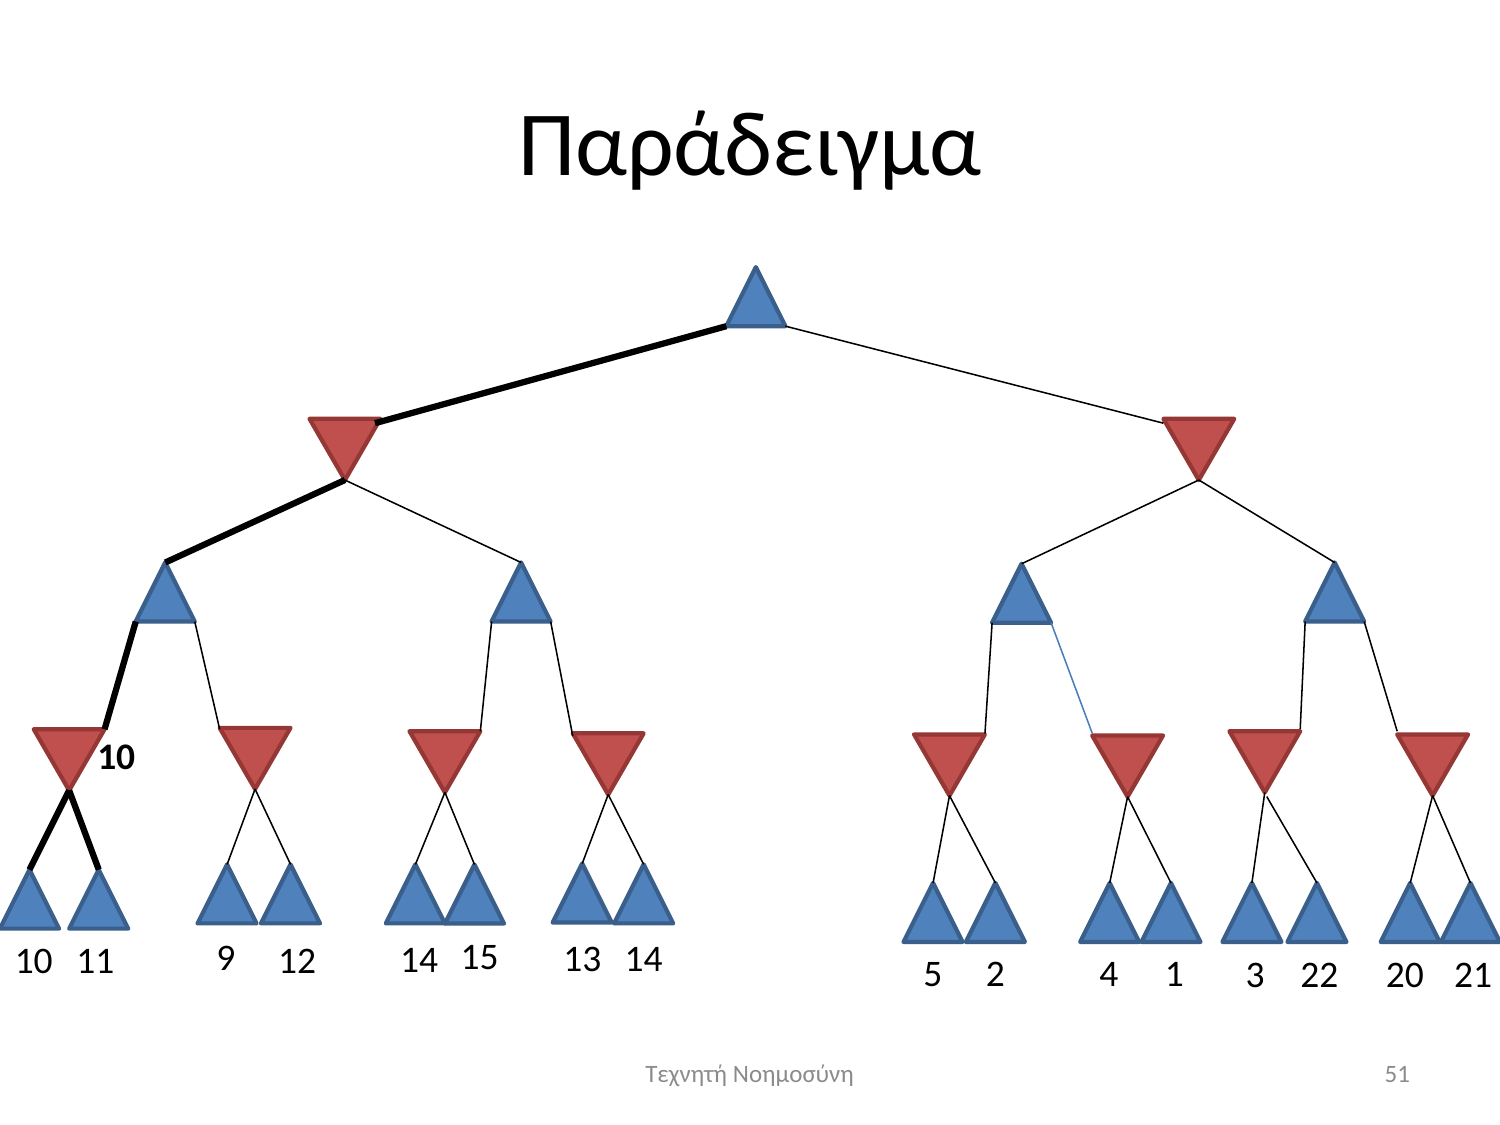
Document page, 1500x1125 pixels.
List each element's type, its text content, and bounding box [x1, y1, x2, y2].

text_box [1220, 886, 1284, 942]
text_box [0, 873, 61, 928]
text_box [725, 265, 788, 329]
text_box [1251, 792, 1265, 884]
text_box [1227, 729, 1300, 792]
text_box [1127, 796, 1172, 884]
text_box 12 [256, 928, 338, 989]
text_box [226, 788, 254, 865]
text_box 15 [439, 924, 521, 984]
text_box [344, 479, 522, 563]
text_box [307, 416, 376, 478]
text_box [374, 325, 727, 424]
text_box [785, 325, 1164, 424]
text_box [67, 873, 131, 928]
text_box 22 [1279, 942, 1360, 1003]
text_box [1397, 732, 1470, 794]
text_box [134, 566, 197, 624]
text_box 13 [541, 926, 603, 987]
text_box [1439, 885, 1500, 942]
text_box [1363, 621, 1398, 732]
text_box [29, 790, 66, 870]
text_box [194, 621, 220, 730]
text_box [68, 790, 99, 870]
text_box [480, 621, 492, 732]
footer Τεχνητή Νοημοσύνη [512, 1042, 988, 1103]
text_box [407, 729, 479, 790]
text_box 14 [378, 927, 460, 988]
text_box [612, 866, 676, 926]
text_box 2 [954, 941, 1036, 1002]
text_box [1139, 886, 1203, 941]
text_box [31, 727, 37, 740]
text_box [1378, 888, 1440, 942]
text_box [990, 567, 1053, 625]
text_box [581, 794, 605, 864]
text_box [165, 479, 344, 563]
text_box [444, 792, 475, 865]
text_box 5 [892, 941, 954, 1002]
text_box 21 [1432, 942, 1500, 1003]
text_box [383, 868, 445, 926]
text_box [949, 795, 996, 884]
text_box 11 [54, 928, 136, 989]
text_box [104, 621, 136, 730]
text_box 14 [603, 926, 685, 987]
text_box 10 [37, 724, 195, 785]
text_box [1266, 796, 1318, 884]
title Παράδειγμα [75, 45, 1425, 233]
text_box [932, 795, 949, 884]
text_box 1 [1150, 941, 1215, 1002]
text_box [984, 622, 993, 734]
text_box [195, 869, 259, 926]
text_box [575, 731, 646, 792]
text_box 4 [1068, 941, 1150, 1002]
text_box [1092, 733, 1165, 795]
text_box [912, 732, 984, 794]
text_box [1285, 887, 1349, 942]
slide_number 51 [1074, 1042, 1425, 1103]
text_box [607, 794, 644, 865]
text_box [1432, 795, 1471, 884]
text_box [1198, 479, 1335, 563]
text_box [963, 885, 1027, 941]
text_box [221, 725, 293, 787]
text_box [254, 788, 291, 865]
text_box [550, 621, 574, 737]
text_box [259, 866, 322, 926]
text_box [1300, 621, 1306, 730]
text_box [1109, 796, 1127, 884]
text_box [550, 867, 613, 925]
text_box 10 [0, 928, 54, 989]
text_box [1050, 622, 1093, 734]
text_box 3 [1214, 942, 1279, 1003]
text_box [489, 565, 553, 624]
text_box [1021, 479, 1198, 564]
text_box [901, 888, 964, 941]
text_box 20 [1364, 942, 1432, 1003]
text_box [1409, 795, 1432, 884]
text_box 9 [185, 926, 267, 986]
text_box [415, 792, 442, 865]
text_box [1303, 565, 1366, 624]
text_box [443, 867, 506, 924]
text_box [1078, 887, 1140, 941]
text_box [1166, 416, 1237, 478]
